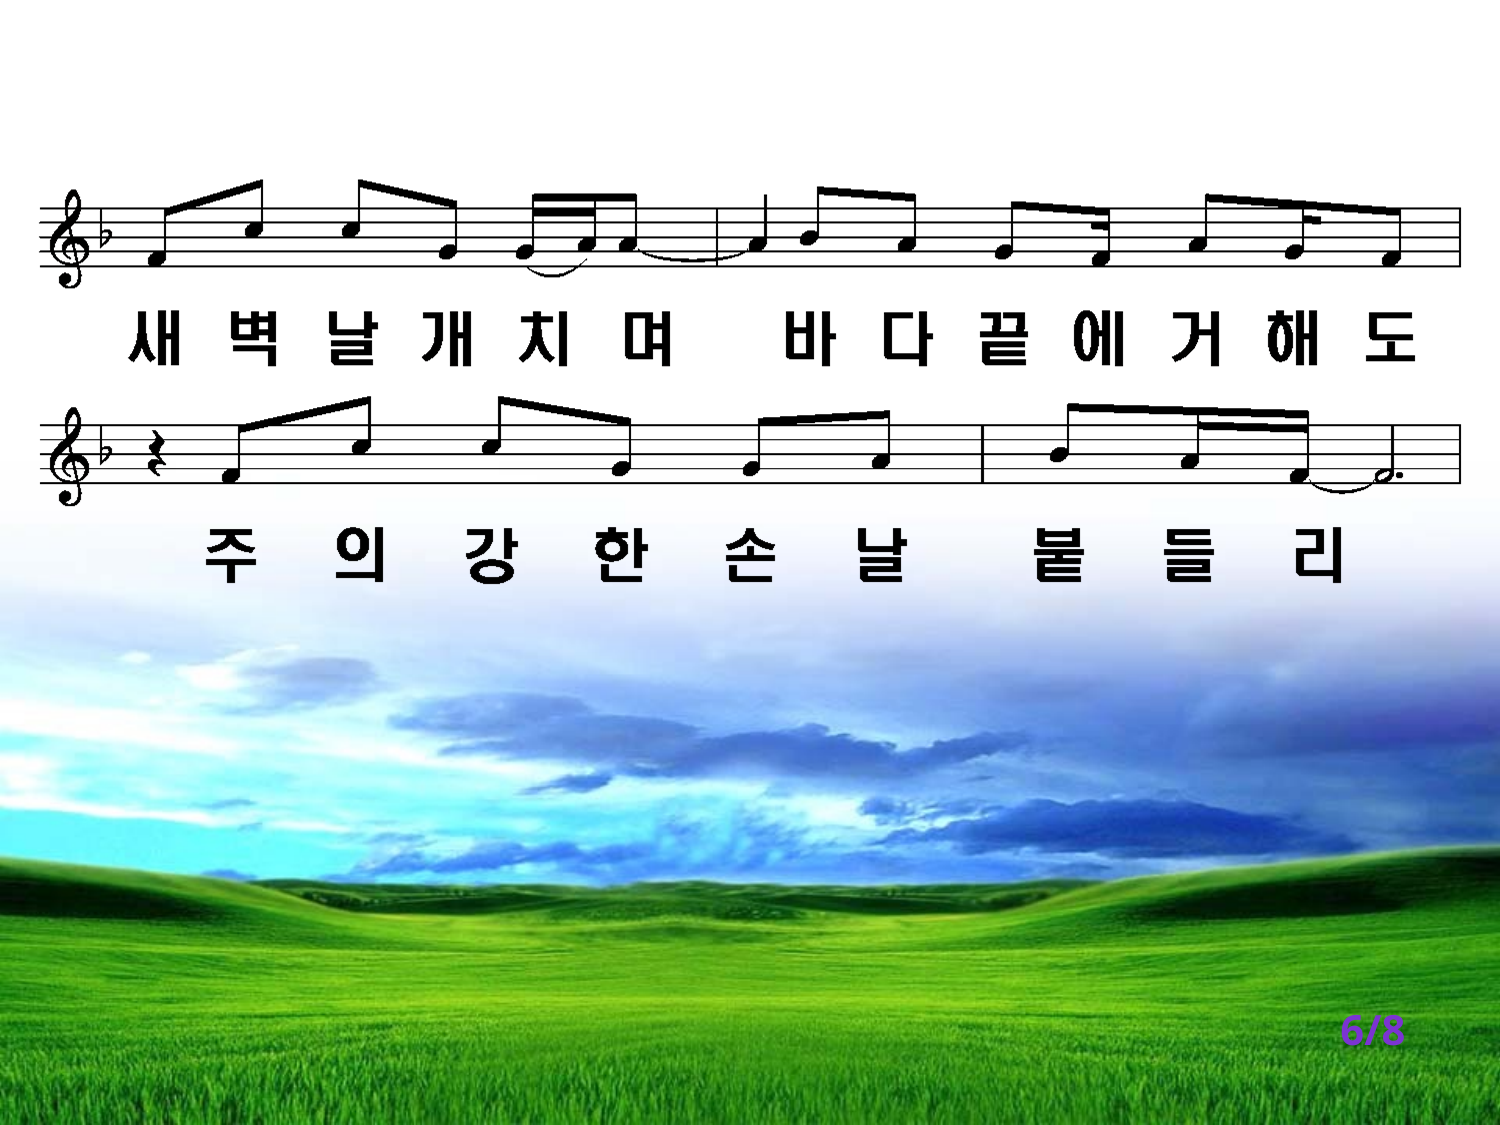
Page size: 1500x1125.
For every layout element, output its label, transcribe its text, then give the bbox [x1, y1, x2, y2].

picture [0, 0, 1500, 1125]
text_box 6/8 [1325, 996, 1421, 1062]
